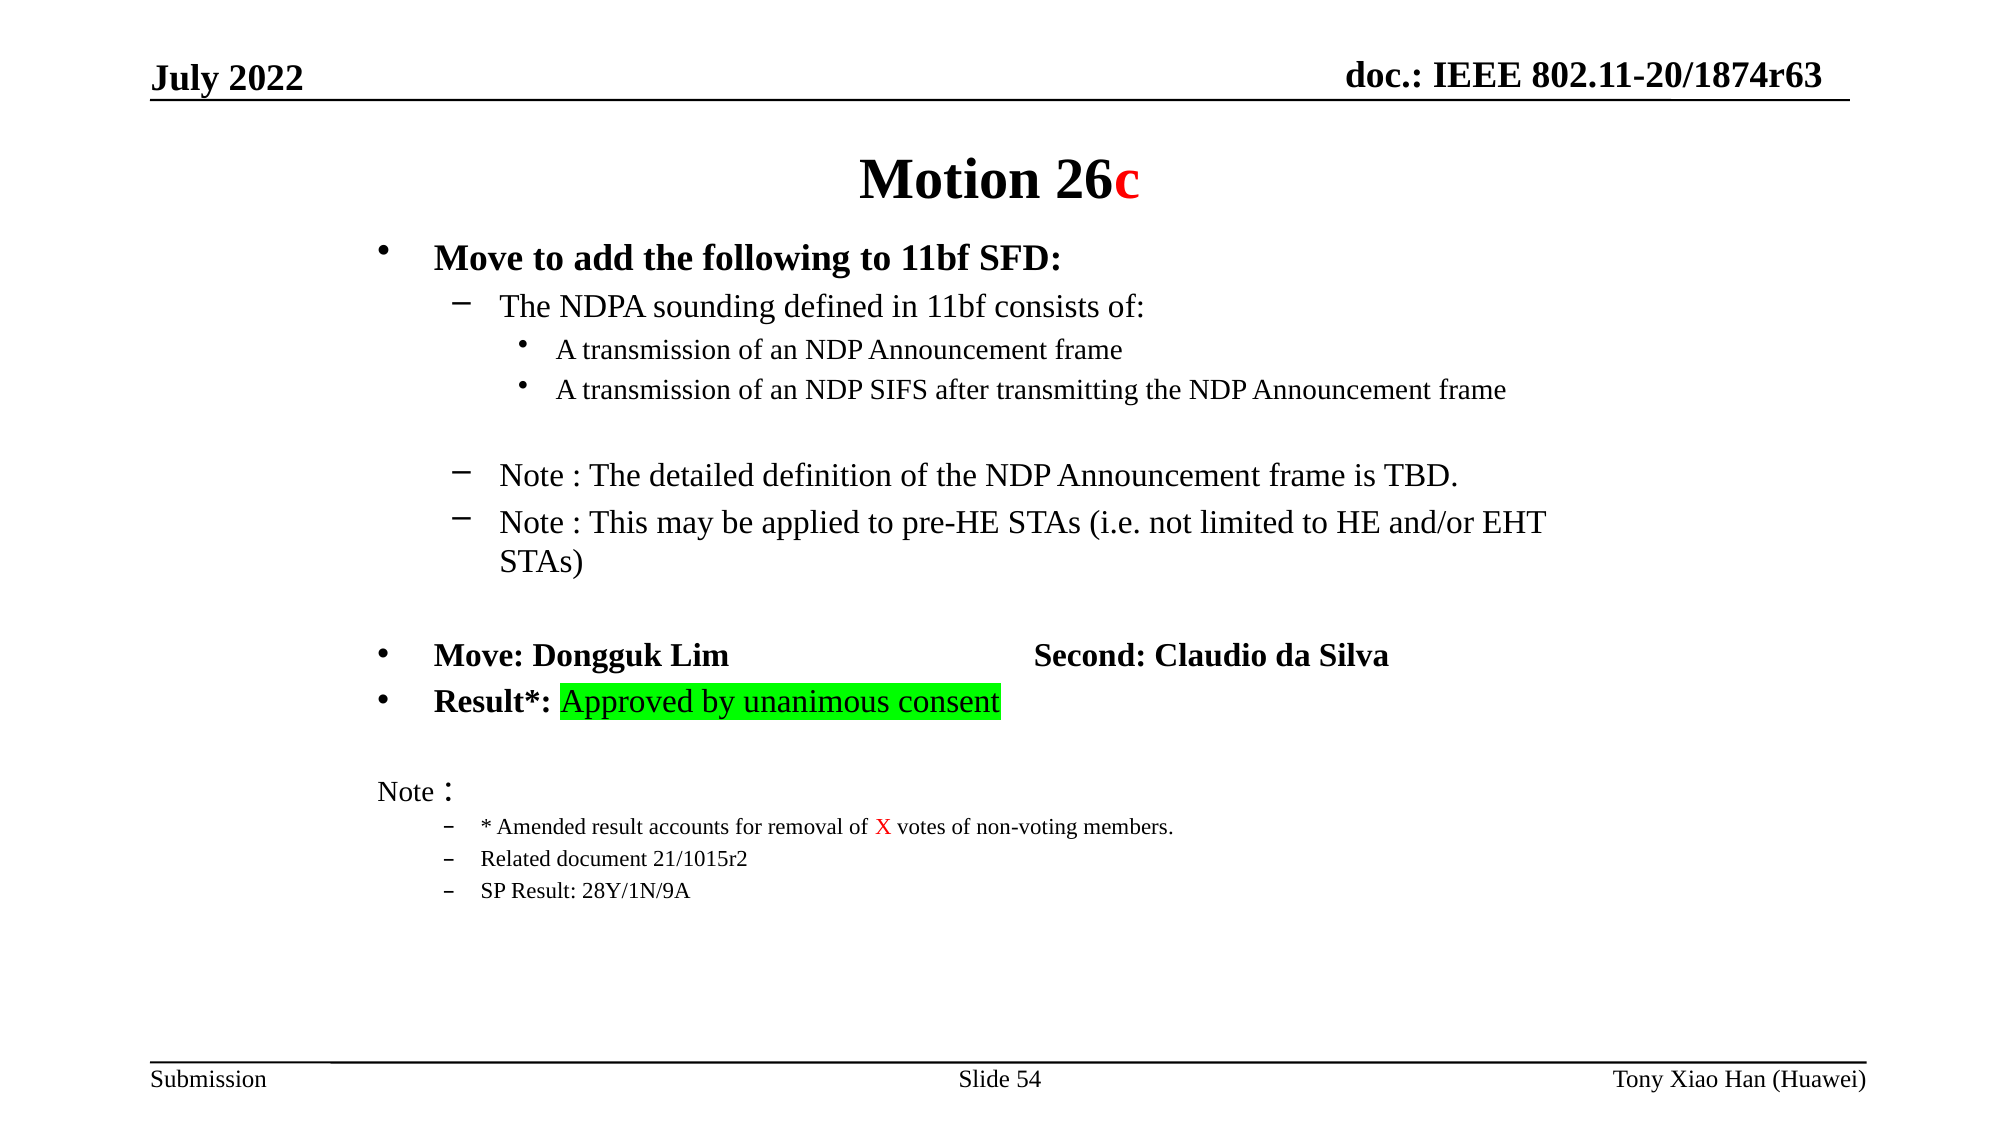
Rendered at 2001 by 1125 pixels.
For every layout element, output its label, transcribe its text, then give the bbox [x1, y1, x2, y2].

text_box Move to add the following to 11bf SFD: The NDPA sounding defined in 11bf consists of: A transmission of an NDP Announcement frame A transmission of an NDP SIFS after transmitting the NDP Announcement frame Note : The detailed definition of the NDP Announcement frame is TBD. Note : This may be applied to pre-HE STAs (i.e. not limited to HE and/or EHT STAs) Move: Dongguk Lim Second: Claudio da Silva Result*: Approved by unanimous consent Note： * Amended result accounts for removal of X votes of non-voting members. Related document 21/1015r2 SP Result: 28Y/1N/9A [362, 224, 1638, 975]
text_box Motion 26c [362, 87, 1638, 224]
